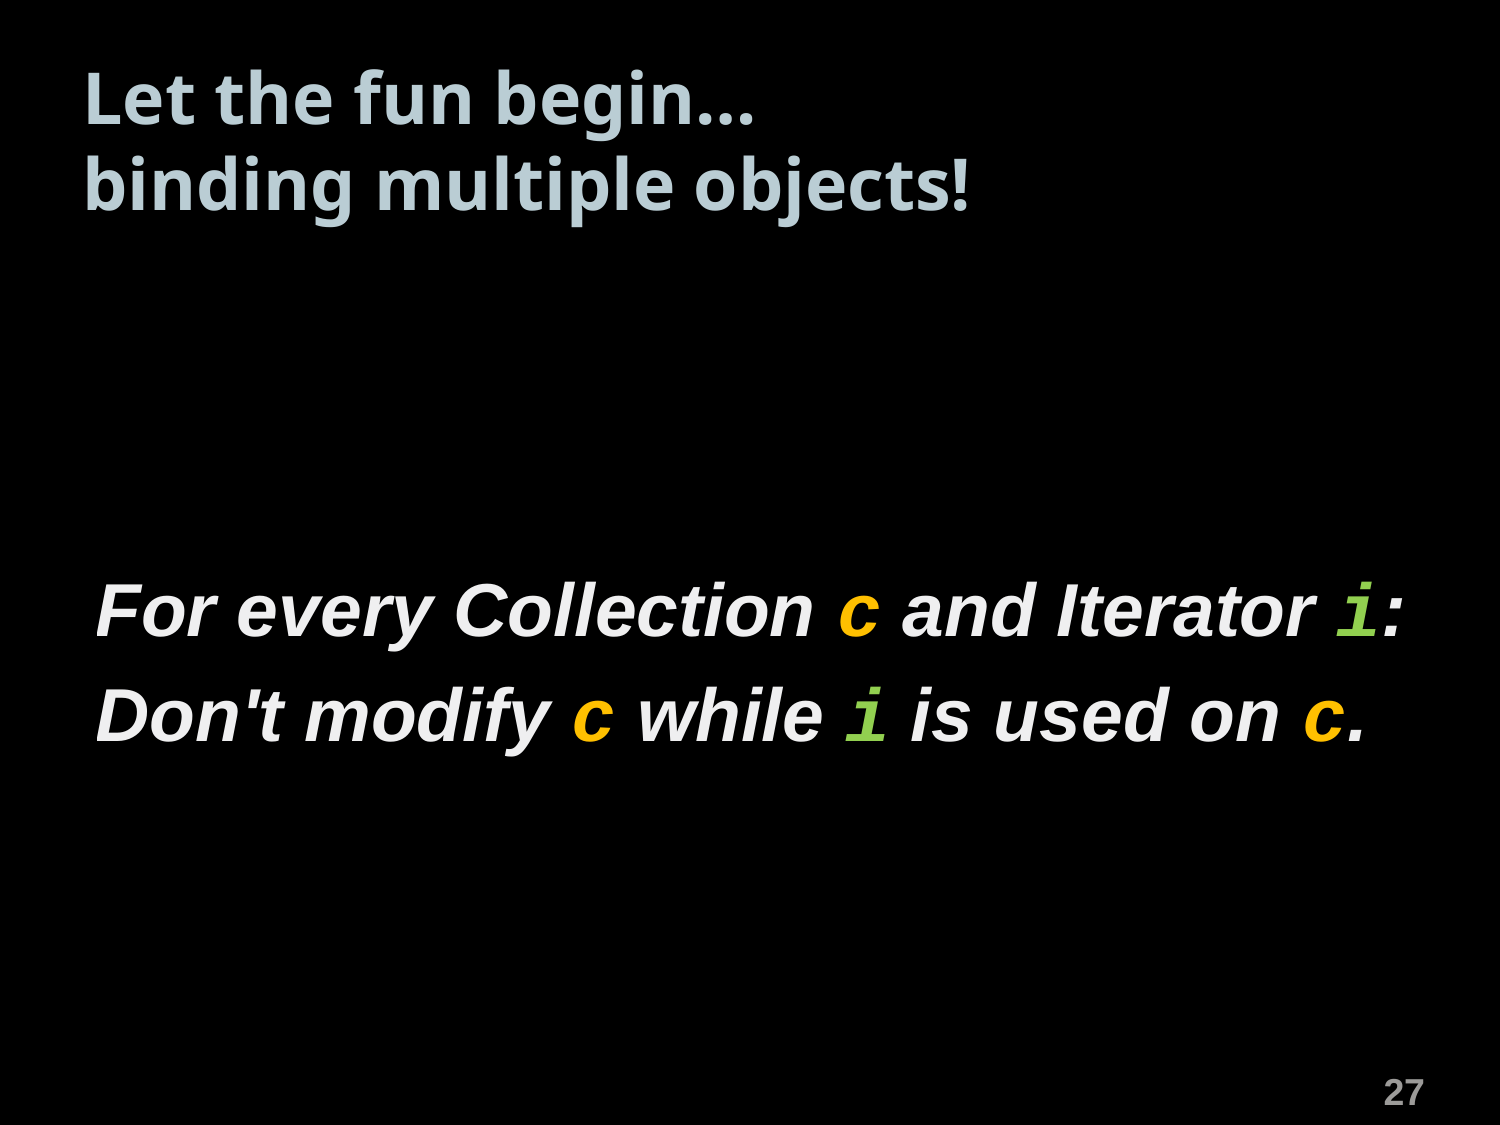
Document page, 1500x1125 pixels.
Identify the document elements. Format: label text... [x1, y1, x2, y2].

slide_number 27 [1299, 1053, 1425, 1114]
list For every Collection c and Iterator i: Don't modify c while i is used on c. [75, 262, 1425, 1055]
title Let the fun begin… binding multiple objects! [75, 45, 1425, 233]
